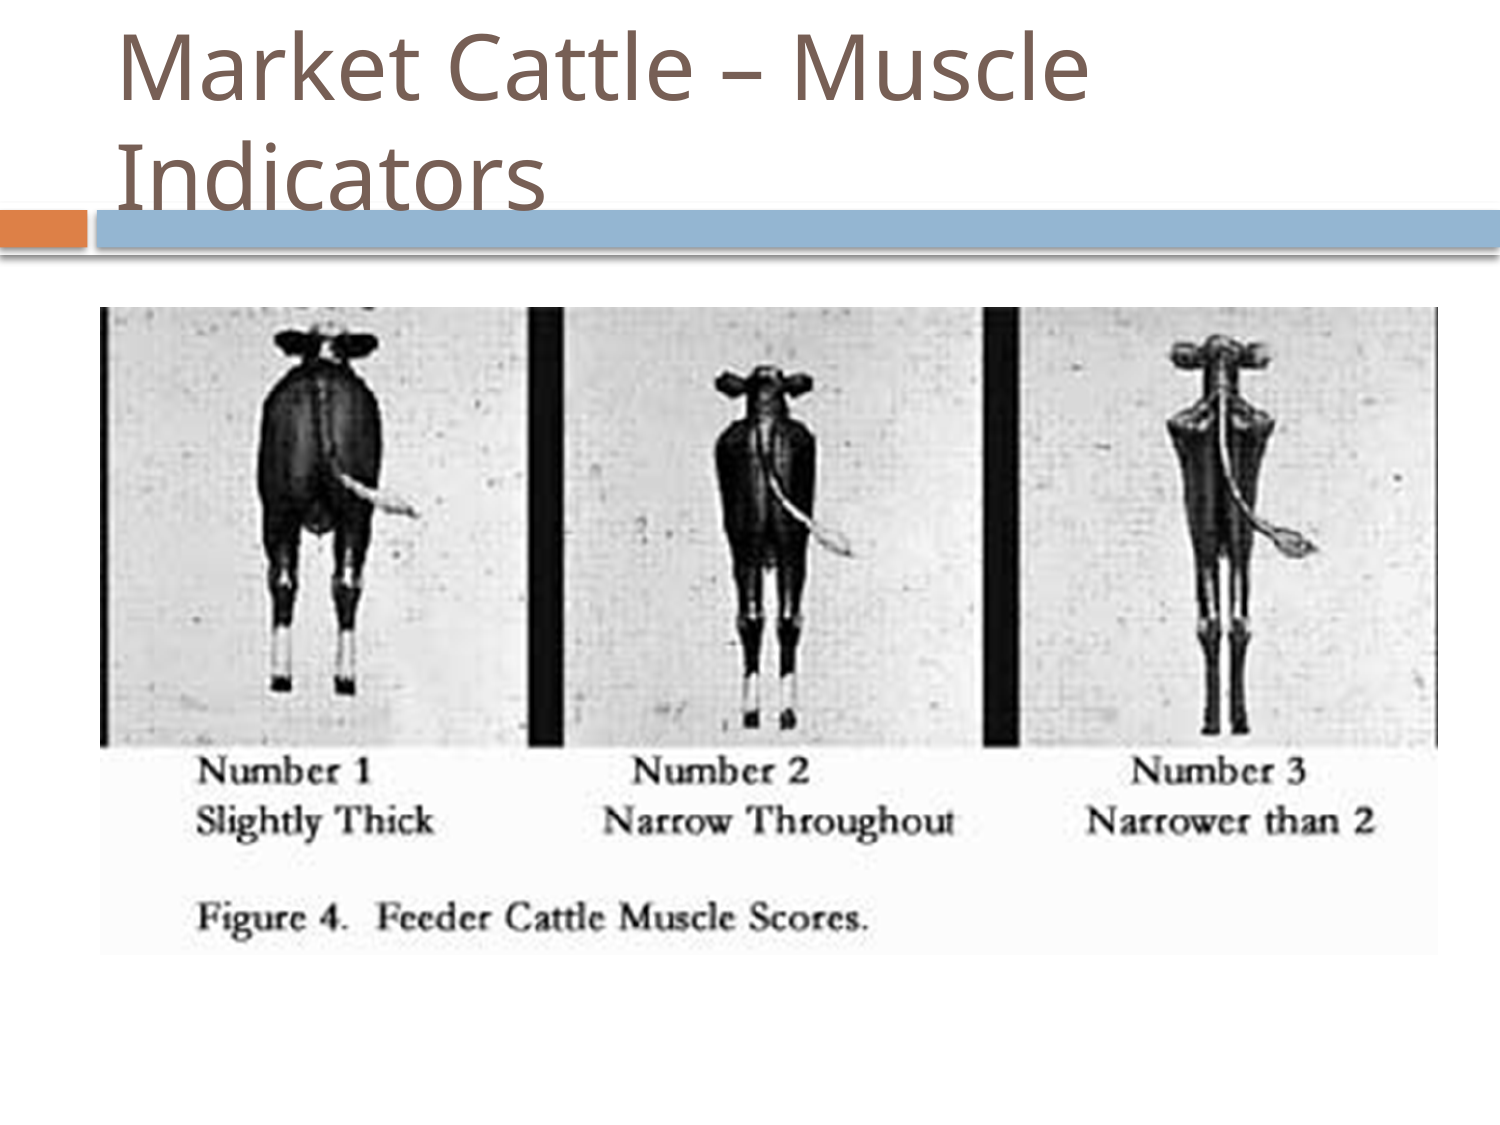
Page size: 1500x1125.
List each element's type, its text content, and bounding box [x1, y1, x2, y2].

title Market Cattle – Muscle Indicators [100, 37, 1438, 200]
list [100, 307, 1439, 956]
